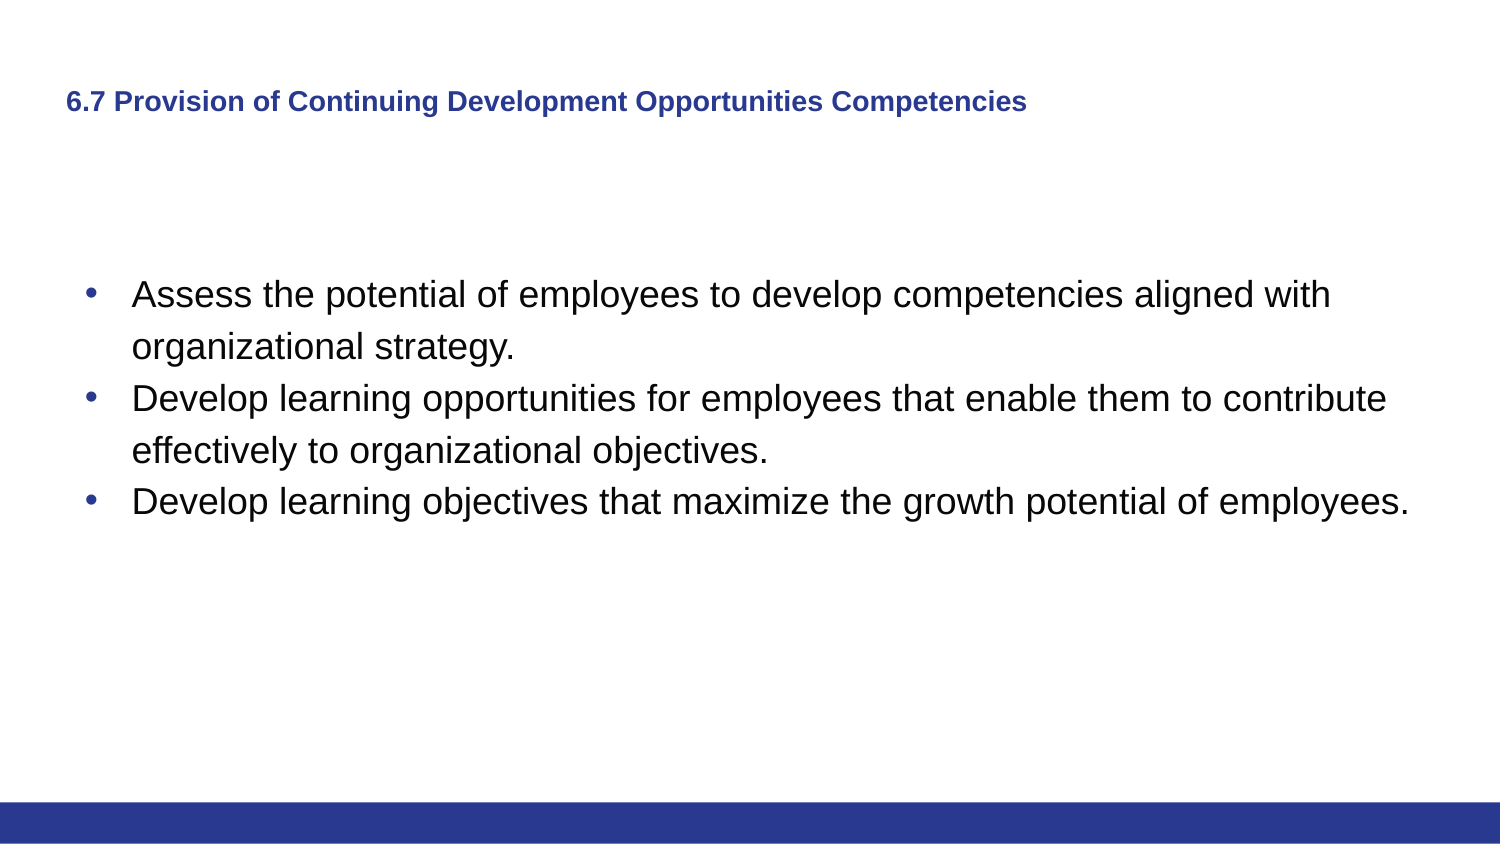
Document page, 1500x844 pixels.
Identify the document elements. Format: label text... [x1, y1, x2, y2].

title 6.7 Provision of Continuing Development Opportunities Competencies [51, 67, 1449, 167]
list Assess the potential of employees to develop competencies aligned with organizational strategy. Develop learning opportunities for employees that enable them to contribute effectively to organizational objectives. Develop learning objectives that maximize the growth potential of employees. [51, 248, 1449, 750]
